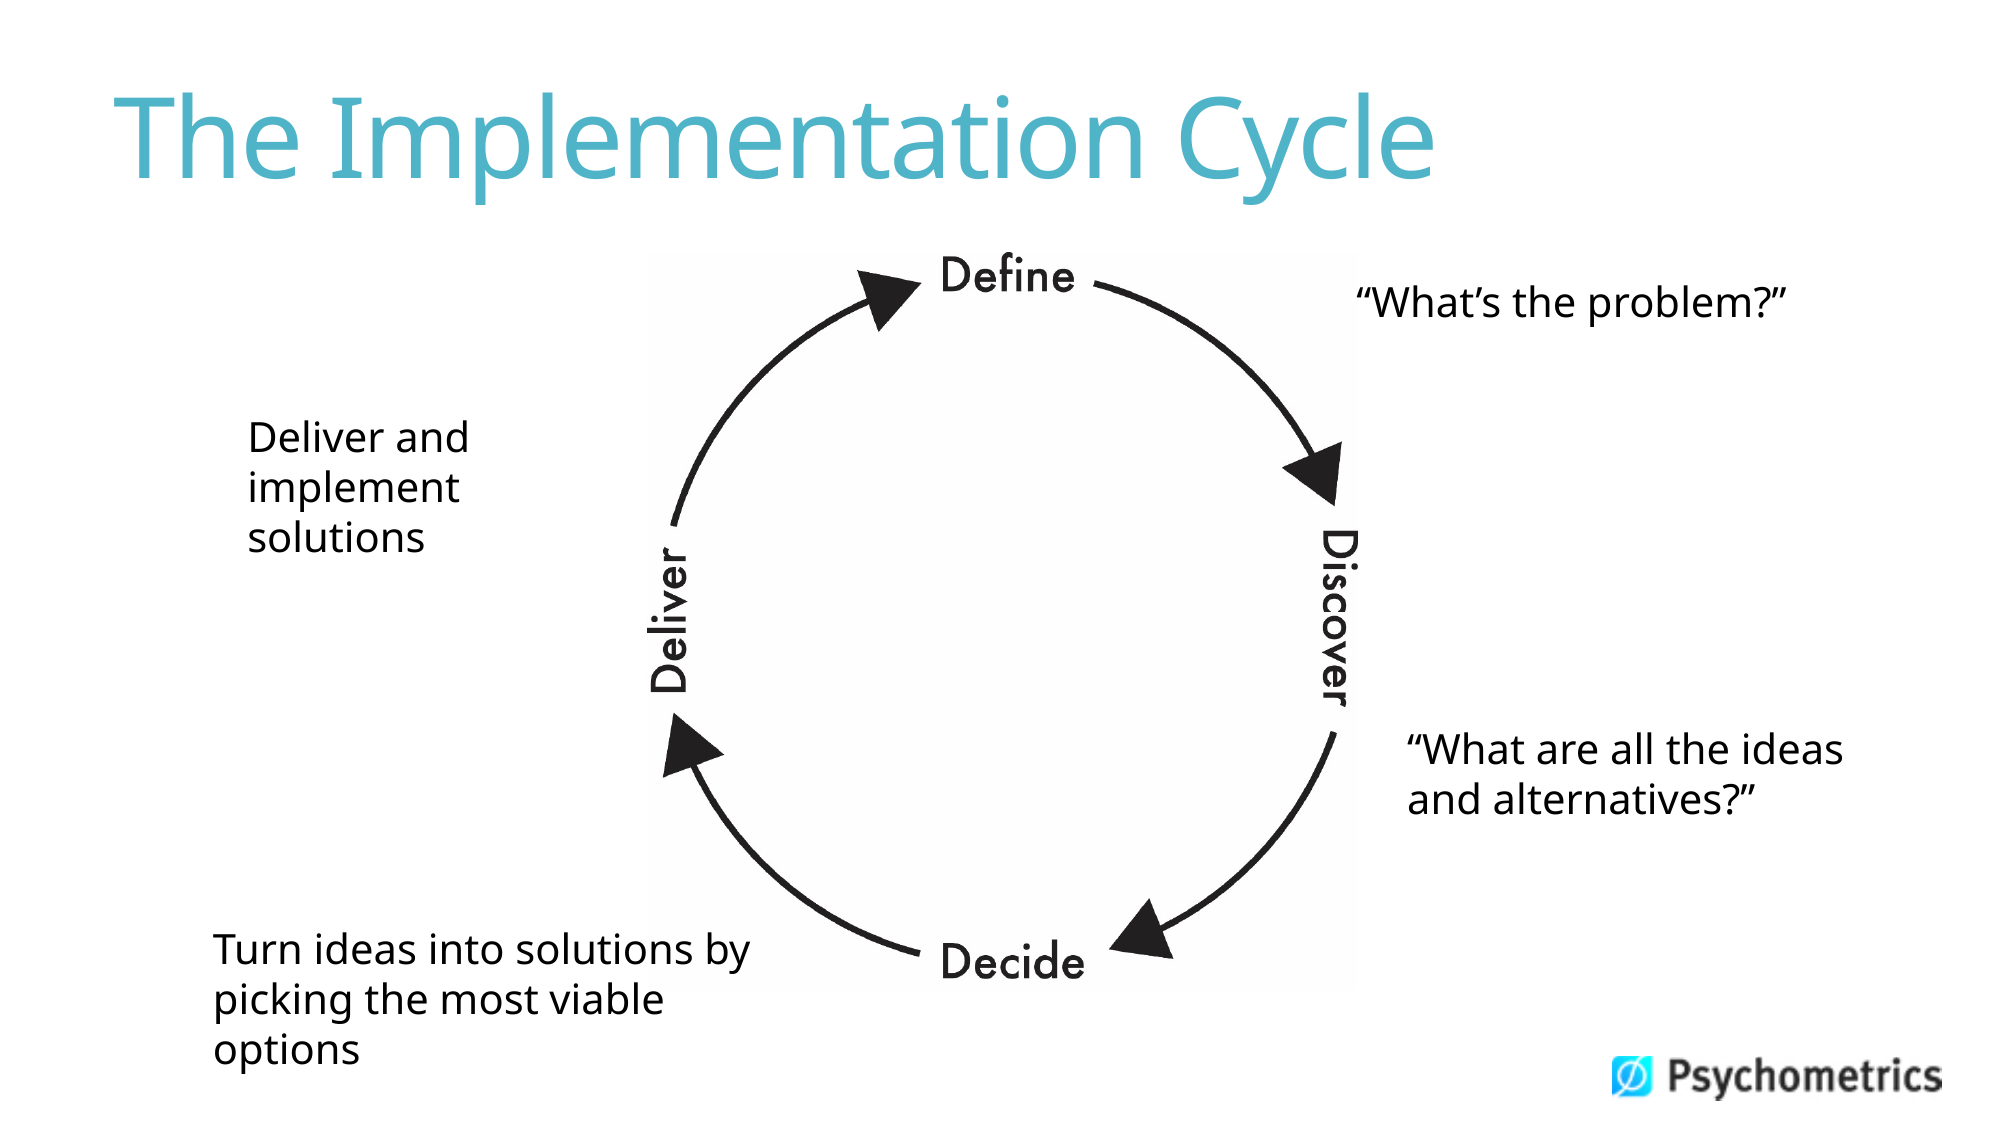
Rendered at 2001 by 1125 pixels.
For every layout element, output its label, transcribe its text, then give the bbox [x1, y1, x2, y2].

picture [647, 252, 1358, 991]
title The Implementation Cycle [98, 35, 1824, 253]
picture [1612, 1056, 1942, 1101]
text_box “What are all the ideas and alternatives?” [1392, 715, 1864, 831]
text_box Deliver and implement solutions [232, 402, 647, 568]
text_box Turn ideas into solutions by picking the most viable options [198, 915, 799, 1080]
text_box “What’s the problem?” [1358, 268, 1883, 333]
